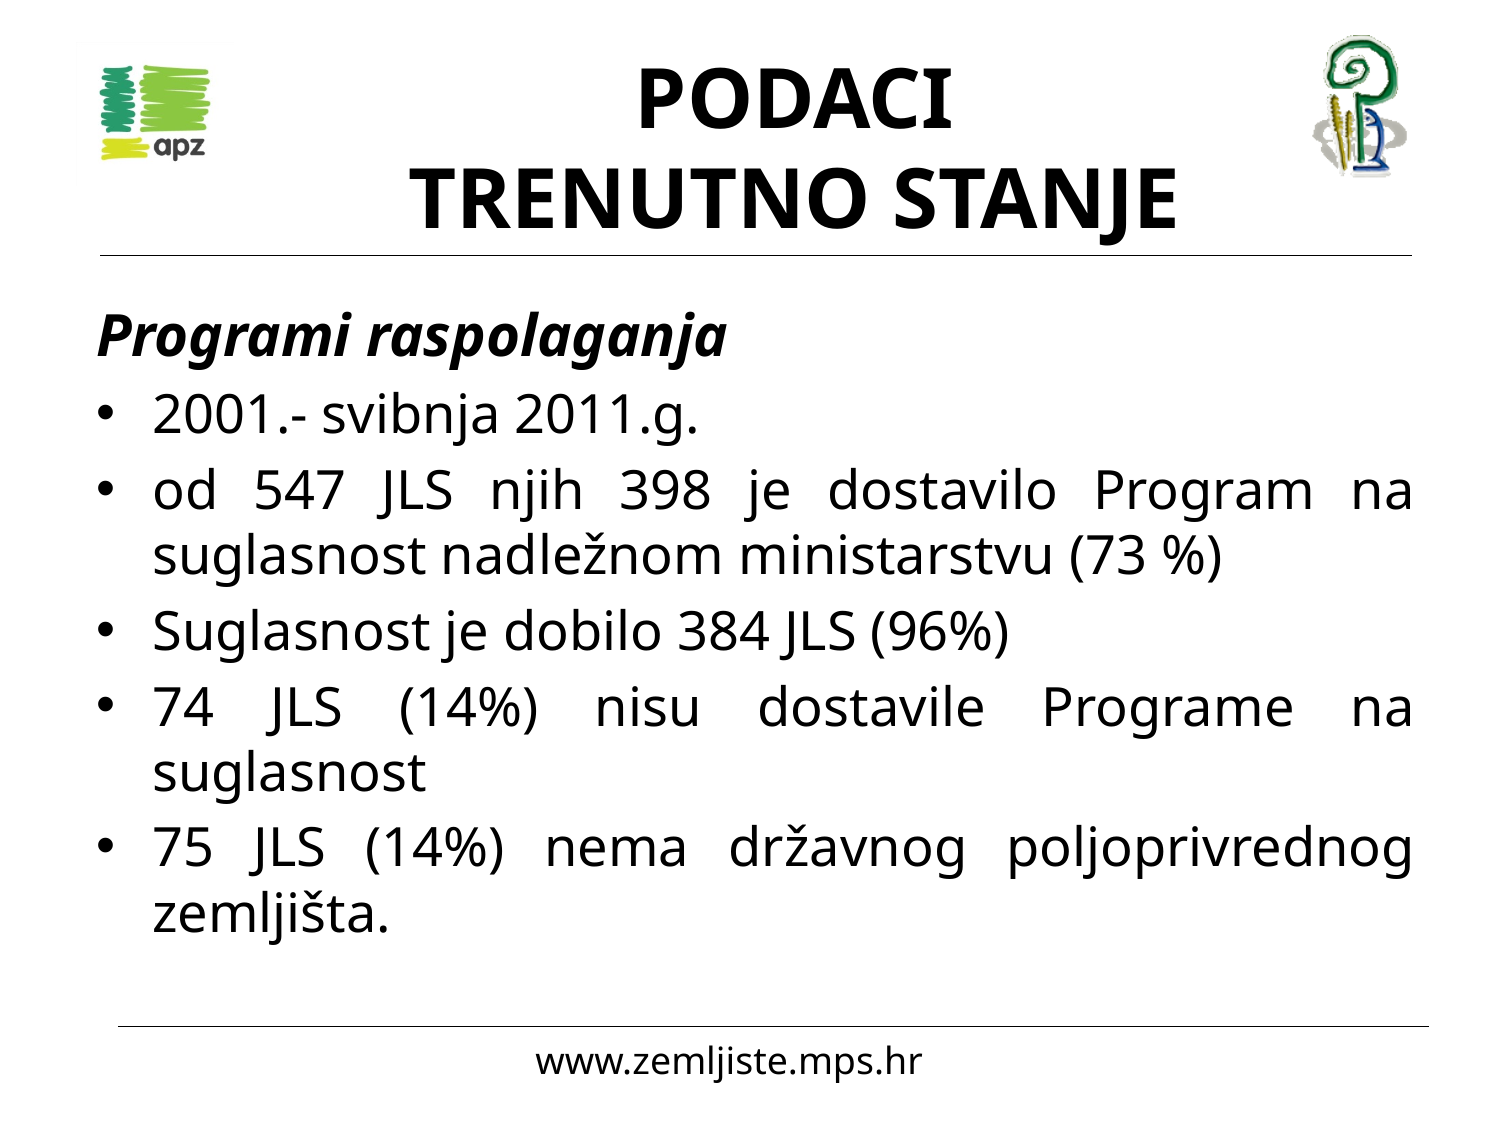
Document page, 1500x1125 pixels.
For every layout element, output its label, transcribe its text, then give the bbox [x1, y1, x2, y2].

text_box www.zemljiste.mps.hr [520, 1029, 992, 1090]
text_box PODACI TRENUTNO STANJE [277, 35, 1312, 255]
picture [76, 42, 235, 186]
list Programi raspolaganja 2001.- svibnja 2011.g. od 547 JLS njih 398 je dostavilo Program na suglasnost nadležnom ministarstvu (73 %) Suglasnost je dobilo 384 JLS (96%) 74 JLS (14%) nisu dostavile Programe na suglasnost 75 JLS (14%) nema državnog poljoprivrednog zemljišta. [81, 290, 1431, 976]
picture [1311, 35, 1412, 179]
